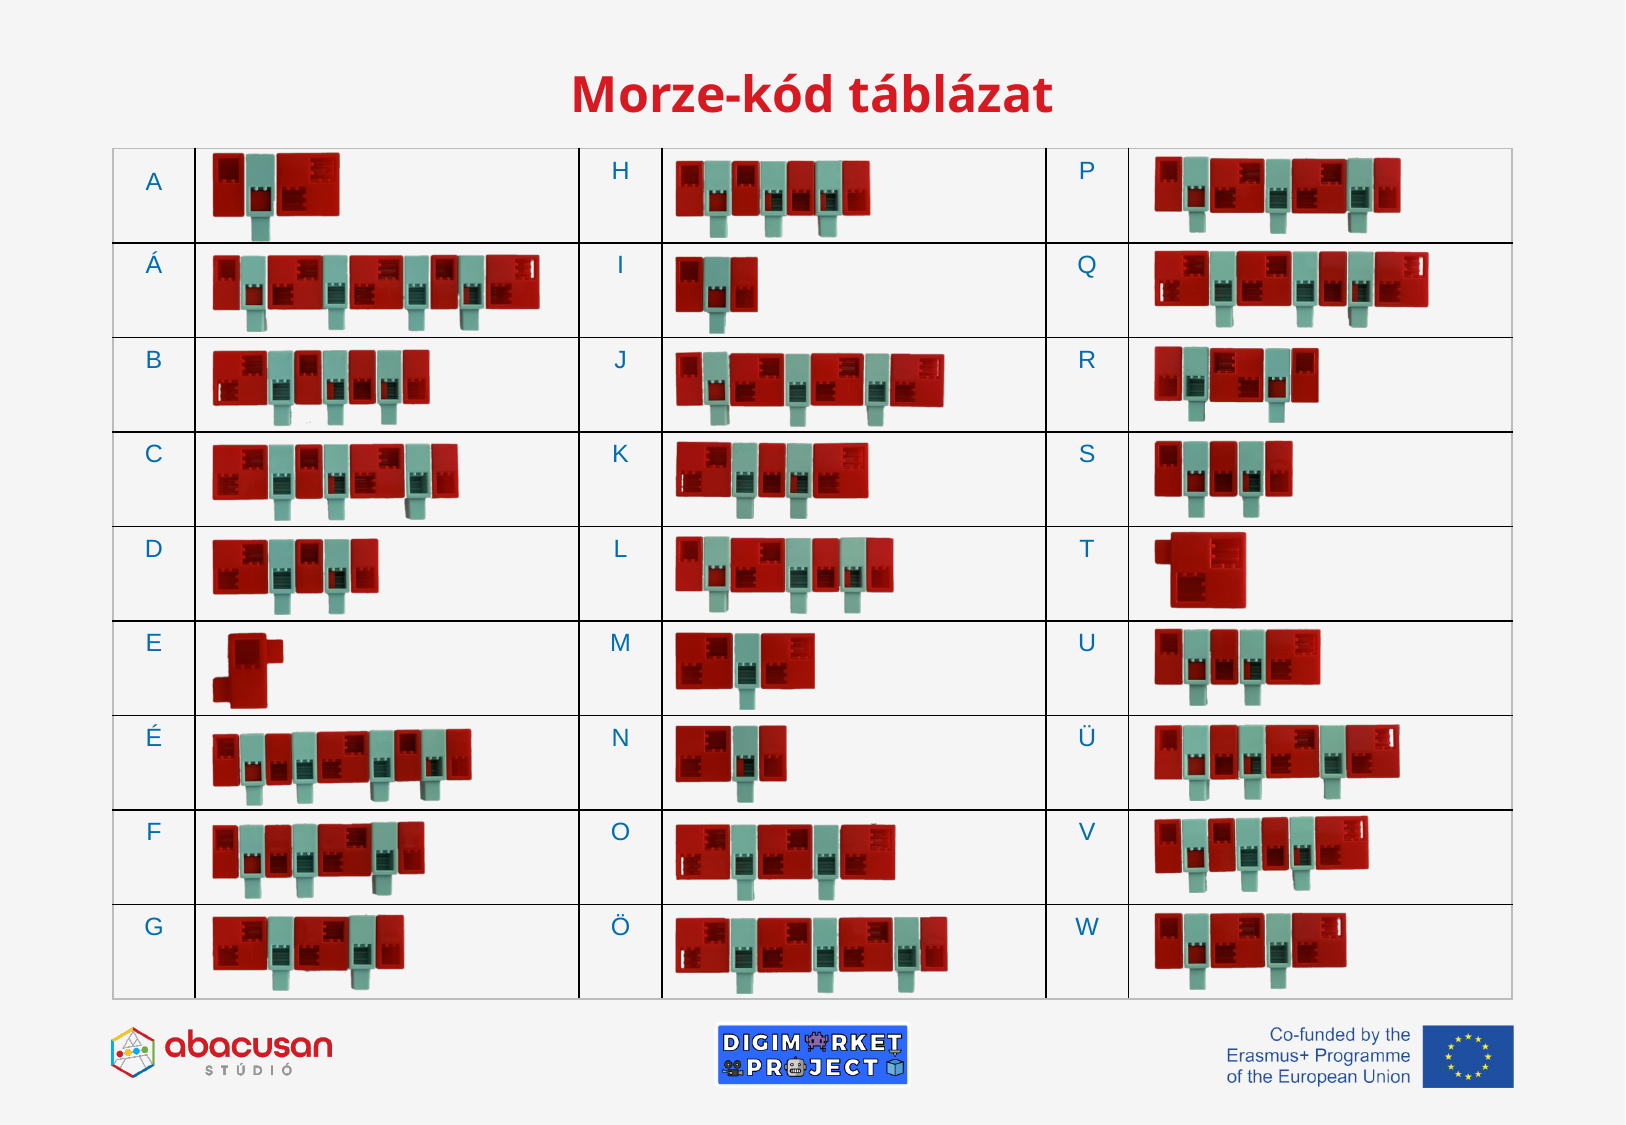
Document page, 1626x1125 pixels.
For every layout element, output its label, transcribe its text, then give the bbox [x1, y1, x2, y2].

table_header [196, 149, 231, 242]
table_header P [1047, 149, 1128, 242]
table_cell [823, 433, 1045, 526]
table_header H [580, 149, 661, 242]
table_cell [1129, 716, 1222, 809]
table_cell [824, 811, 1045, 904]
table_cell Á [114, 244, 194, 337]
table_cell Ü [1047, 716, 1128, 809]
table_cell B [114, 338, 194, 431]
table_cell [1300, 811, 1511, 904]
table_cell [783, 716, 1045, 809]
table_cell E [114, 622, 194, 715]
table_cell [1129, 527, 1198, 620]
table_cell [196, 338, 282, 431]
table_cell [783, 622, 1045, 715]
table_cell [196, 905, 270, 998]
table_header [1129, 149, 1238, 242]
table_cell [1262, 433, 1511, 526]
table_cell [850, 905, 1045, 998]
table_cell [663, 527, 733, 620]
table_cell O [580, 811, 661, 904]
table_cell [381, 716, 578, 809]
table_cell W [1047, 905, 1128, 998]
table_cell K [580, 433, 661, 526]
table_cell [196, 244, 282, 337]
table_cell U [1047, 622, 1128, 715]
table_cell [196, 716, 303, 809]
table_header A [114, 149, 194, 242]
table_cell [1276, 622, 1511, 715]
table_cell [663, 433, 733, 526]
table_cell D [114, 527, 194, 620]
table_cell [1262, 338, 1511, 431]
table_cell T [1047, 527, 1128, 620]
table_cell [849, 338, 1045, 431]
table_cell [663, 622, 706, 715]
table_cell [334, 622, 578, 715]
table_cell F [114, 811, 194, 904]
table_cell J [580, 338, 661, 431]
table_cell [1129, 905, 1212, 998]
title Morze-kód táblázat [111, 59, 1514, 134]
table_cell [196, 527, 256, 620]
table_cell [1129, 811, 1222, 904]
table_cell [1129, 433, 1185, 526]
table_cell [321, 244, 337, 254]
table_cell [1129, 244, 1252, 337]
table_header [1316, 149, 1511, 242]
table_header [663, 149, 734, 242]
table_cell [334, 527, 578, 620]
table_cell [196, 622, 303, 715]
table_cell [1289, 905, 1511, 998]
table_cell V [1047, 811, 1128, 904]
table_cell [663, 244, 771, 337]
table_cell L [580, 527, 661, 620]
table_cell [196, 433, 282, 526]
table_cell [663, 338, 771, 431]
table_cell [663, 905, 773, 998]
table_cell [1330, 244, 1511, 337]
table_header [812, 149, 1045, 242]
table_cell Ö [580, 905, 661, 998]
picture [1154, 72, 1514, 1088]
table_cell [196, 811, 279, 904]
table_cell [823, 527, 1045, 620]
table_cell [1316, 716, 1511, 809]
table_cell [415, 338, 578, 431]
table_cell [812, 244, 1045, 337]
table_cell C [114, 433, 194, 526]
table_cell [1129, 338, 1252, 431]
table_header [415, 149, 578, 242]
table_cell M [580, 622, 661, 715]
table_cell N [580, 716, 661, 809]
table_cell [357, 811, 578, 904]
table_cell [415, 244, 578, 337]
table_cell [663, 716, 692, 809]
table_cell Q [1047, 244, 1128, 337]
table_cell G [114, 905, 194, 998]
table_cell [1247, 527, 1511, 620]
table_cell [663, 811, 746, 904]
picture [111, 129, 539, 1078]
table_cell S [1047, 433, 1128, 526]
table_cell É [114, 716, 194, 809]
table_cell R [1047, 338, 1128, 431]
table_cell [1129, 622, 1198, 715]
table_cell I [580, 244, 661, 337]
picture [676, 101, 948, 1092]
table_cell [347, 905, 578, 998]
table_cell [374, 433, 578, 526]
